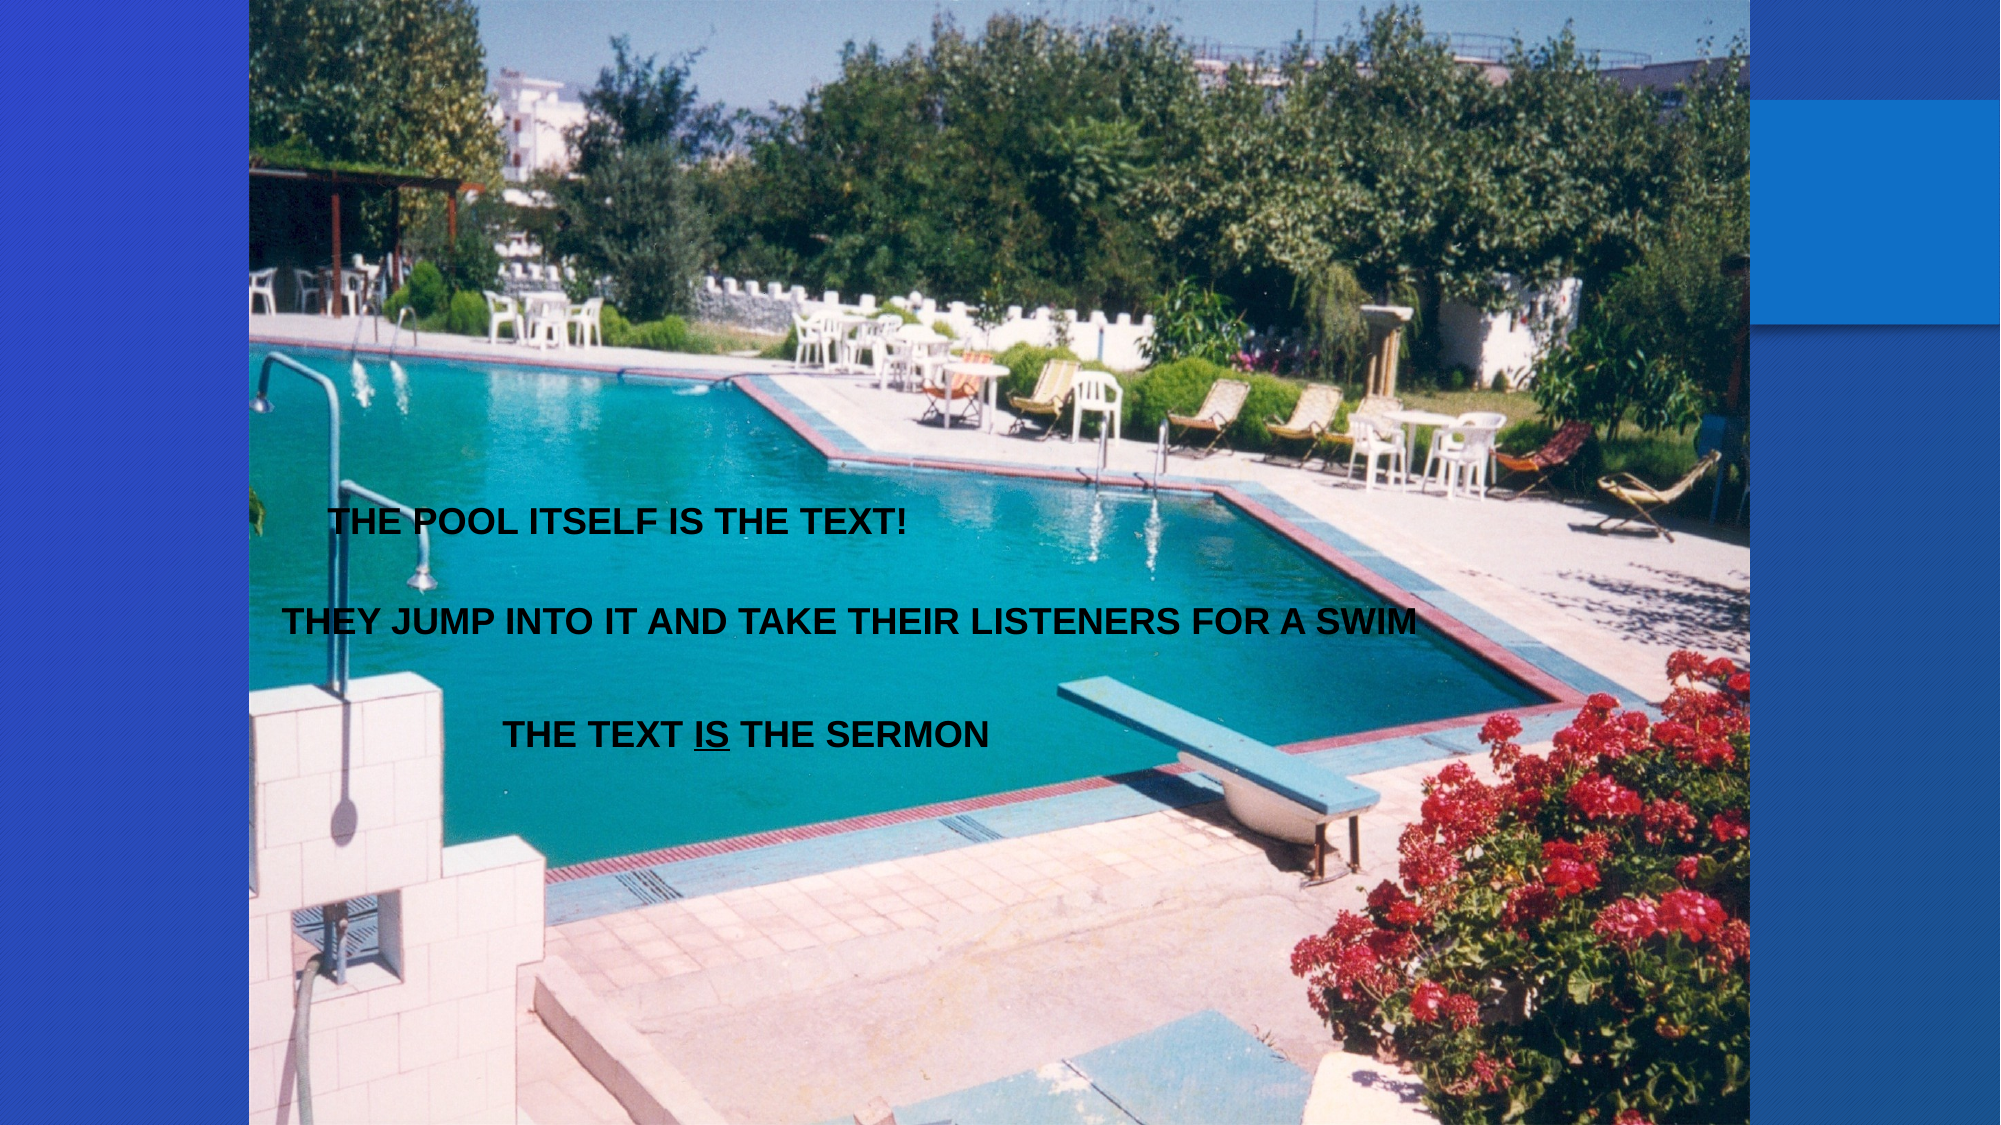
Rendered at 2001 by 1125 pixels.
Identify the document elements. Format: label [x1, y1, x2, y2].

picture [249, 0, 2000, 1125]
